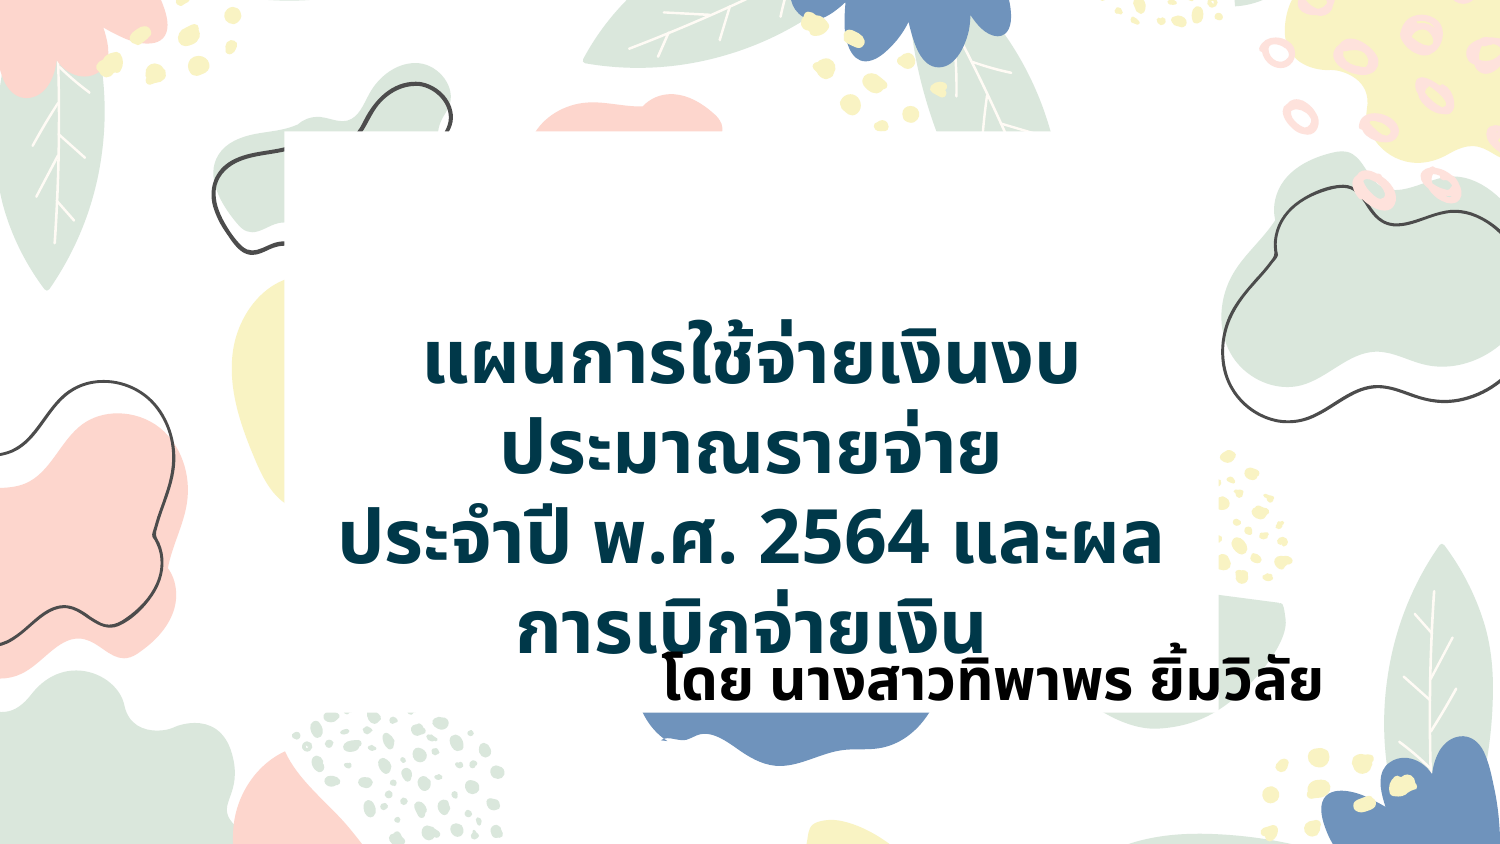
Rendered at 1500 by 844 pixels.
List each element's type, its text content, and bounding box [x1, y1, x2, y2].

text_box โดย นางสาวทิพาพร ยิ้มวิลัย [647, 634, 1355, 720]
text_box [1258, 0, 1500, 211]
text_box แผนการใช้จ่ายเงินงบประมาณรายจ่าย ประจำปี พ.ศ. 2564 และผลการเบิกจ่ายเงิน [279, 301, 1225, 677]
